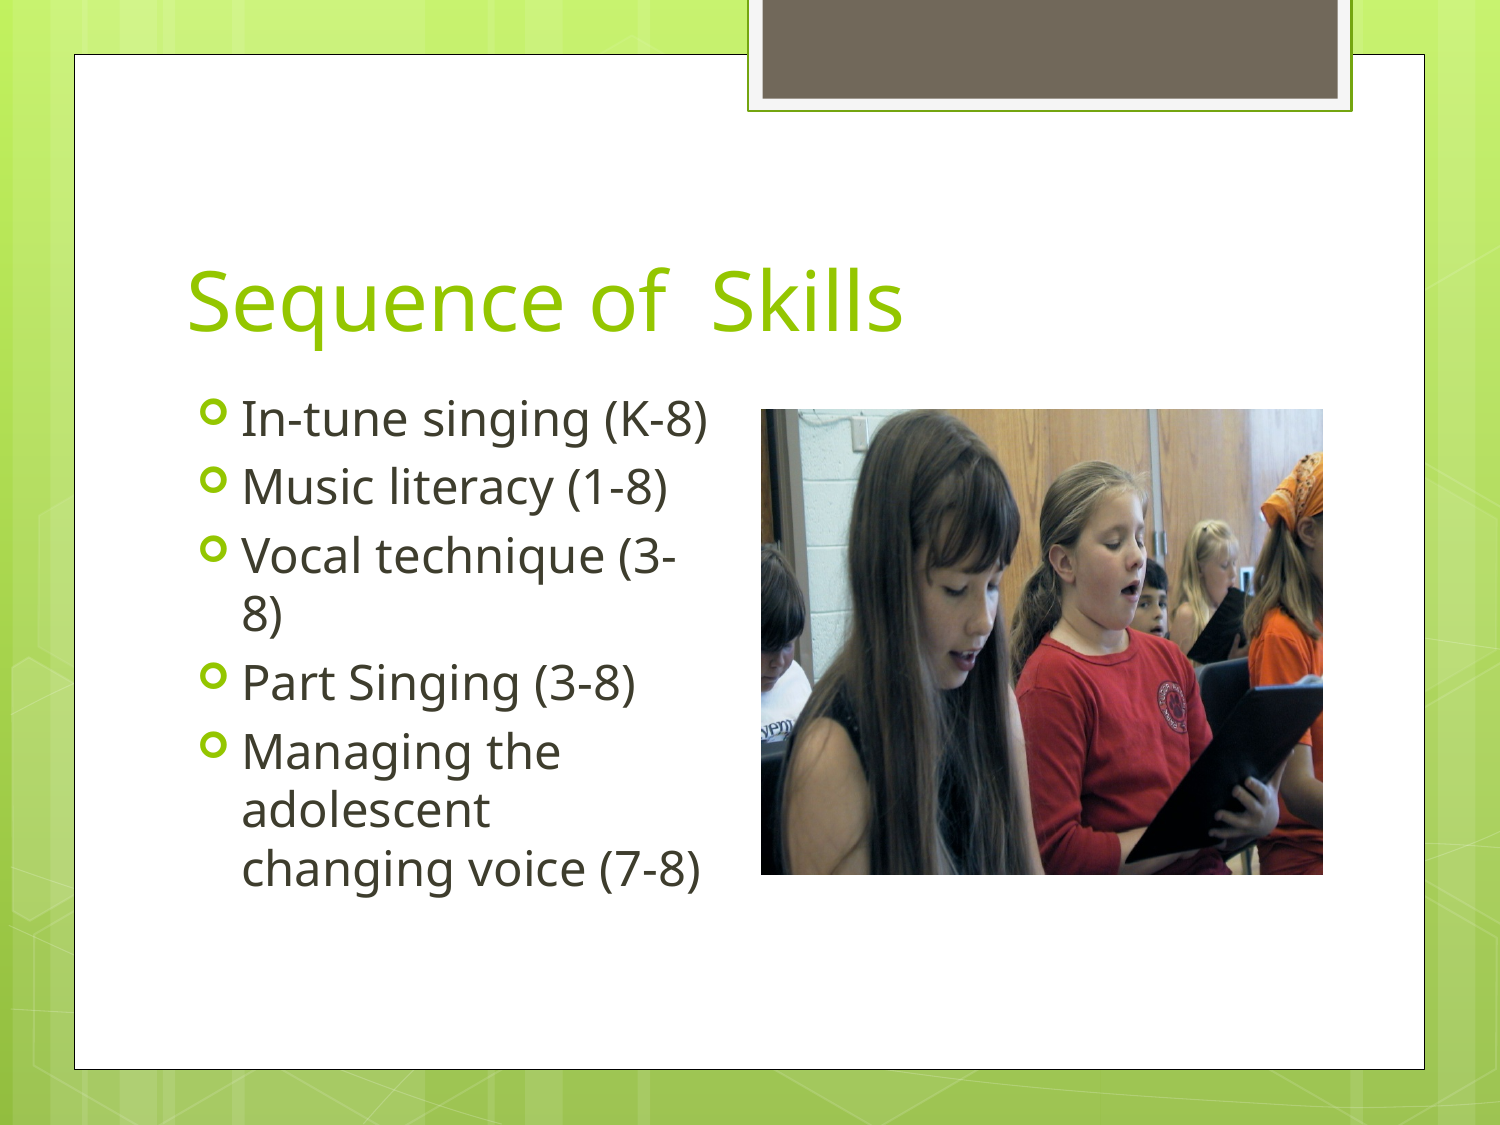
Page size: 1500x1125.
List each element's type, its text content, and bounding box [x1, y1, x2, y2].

title Sequence of Skills [171, 168, 1324, 357]
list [761, 409, 1324, 876]
list In-tune singing (K-8) Music literacy (1-8) Vocal technique (3-8) Part Singing (3-8) Managing the adolescent changing voice (7-8) [171, 379, 732, 953]
